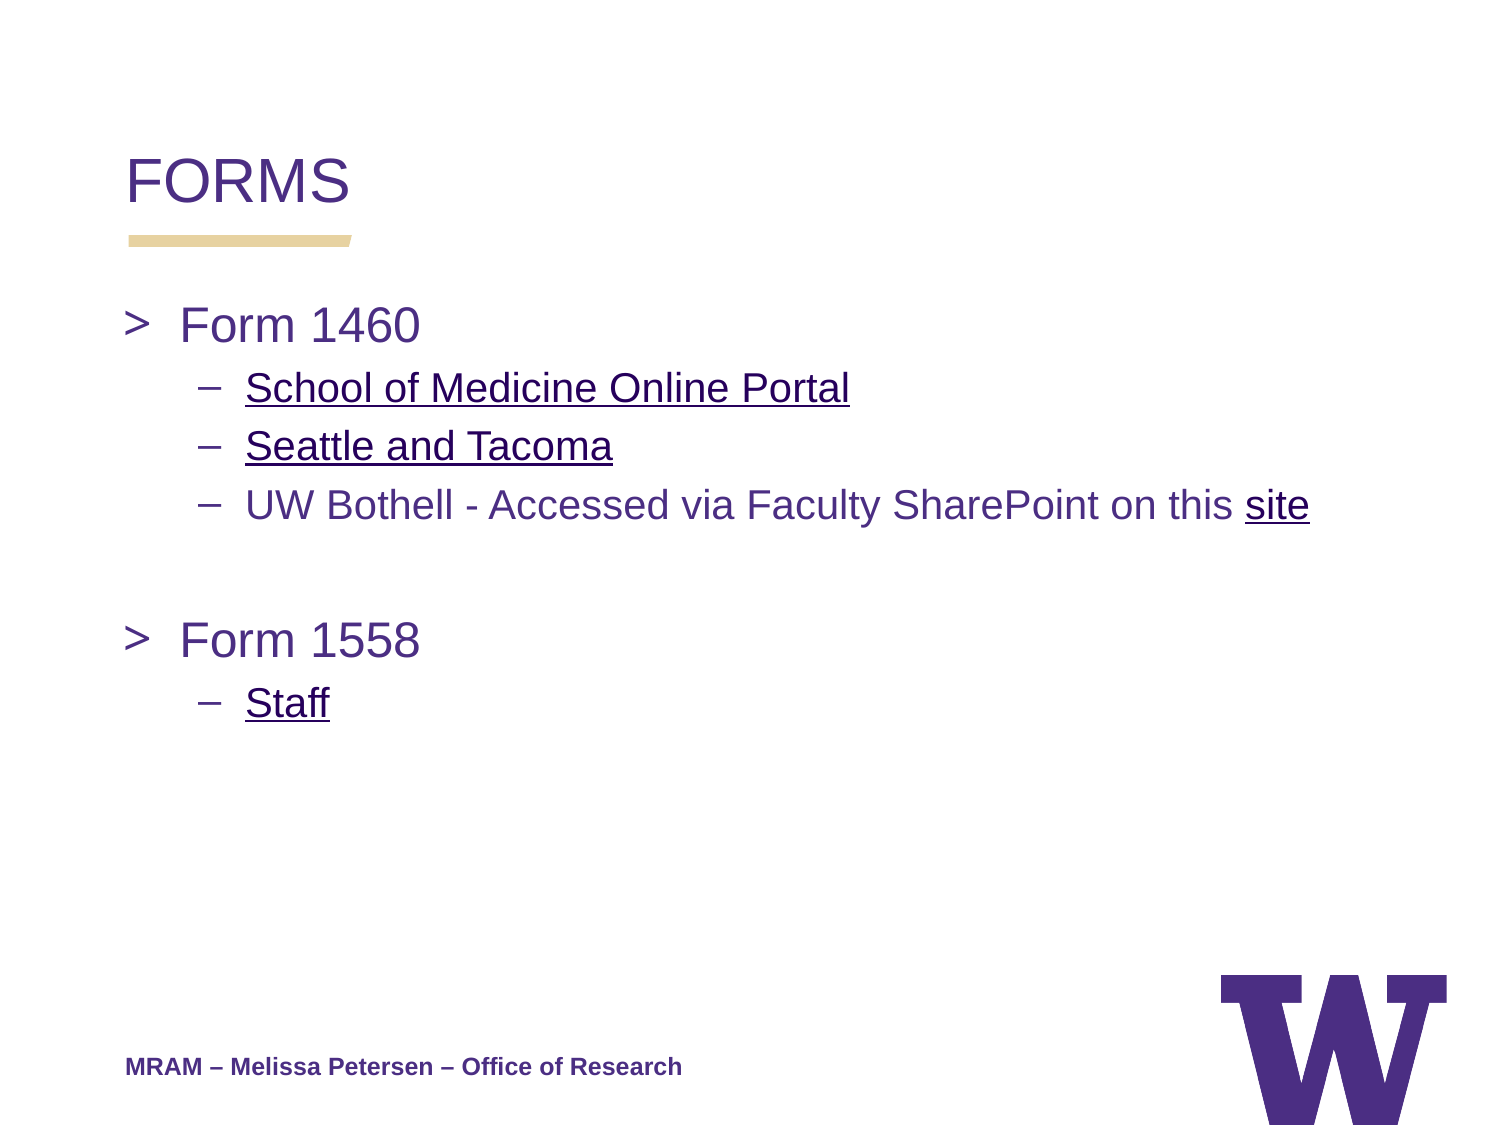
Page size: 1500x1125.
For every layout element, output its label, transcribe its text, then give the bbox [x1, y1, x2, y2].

picture [128, 235, 352, 247]
text_box MRAM – Melissa Petersen – Office of Research [110, 1033, 1297, 1088]
picture [1221, 975, 1447, 1125]
list FORMS [110, 60, 1453, 224]
list Form 1460 School of Medicine Online Portal Seattle and Tacoma UW Bothell - Accessed via Faculty SharePoint on this site Form 1558 Staff [108, 284, 1453, 944]
